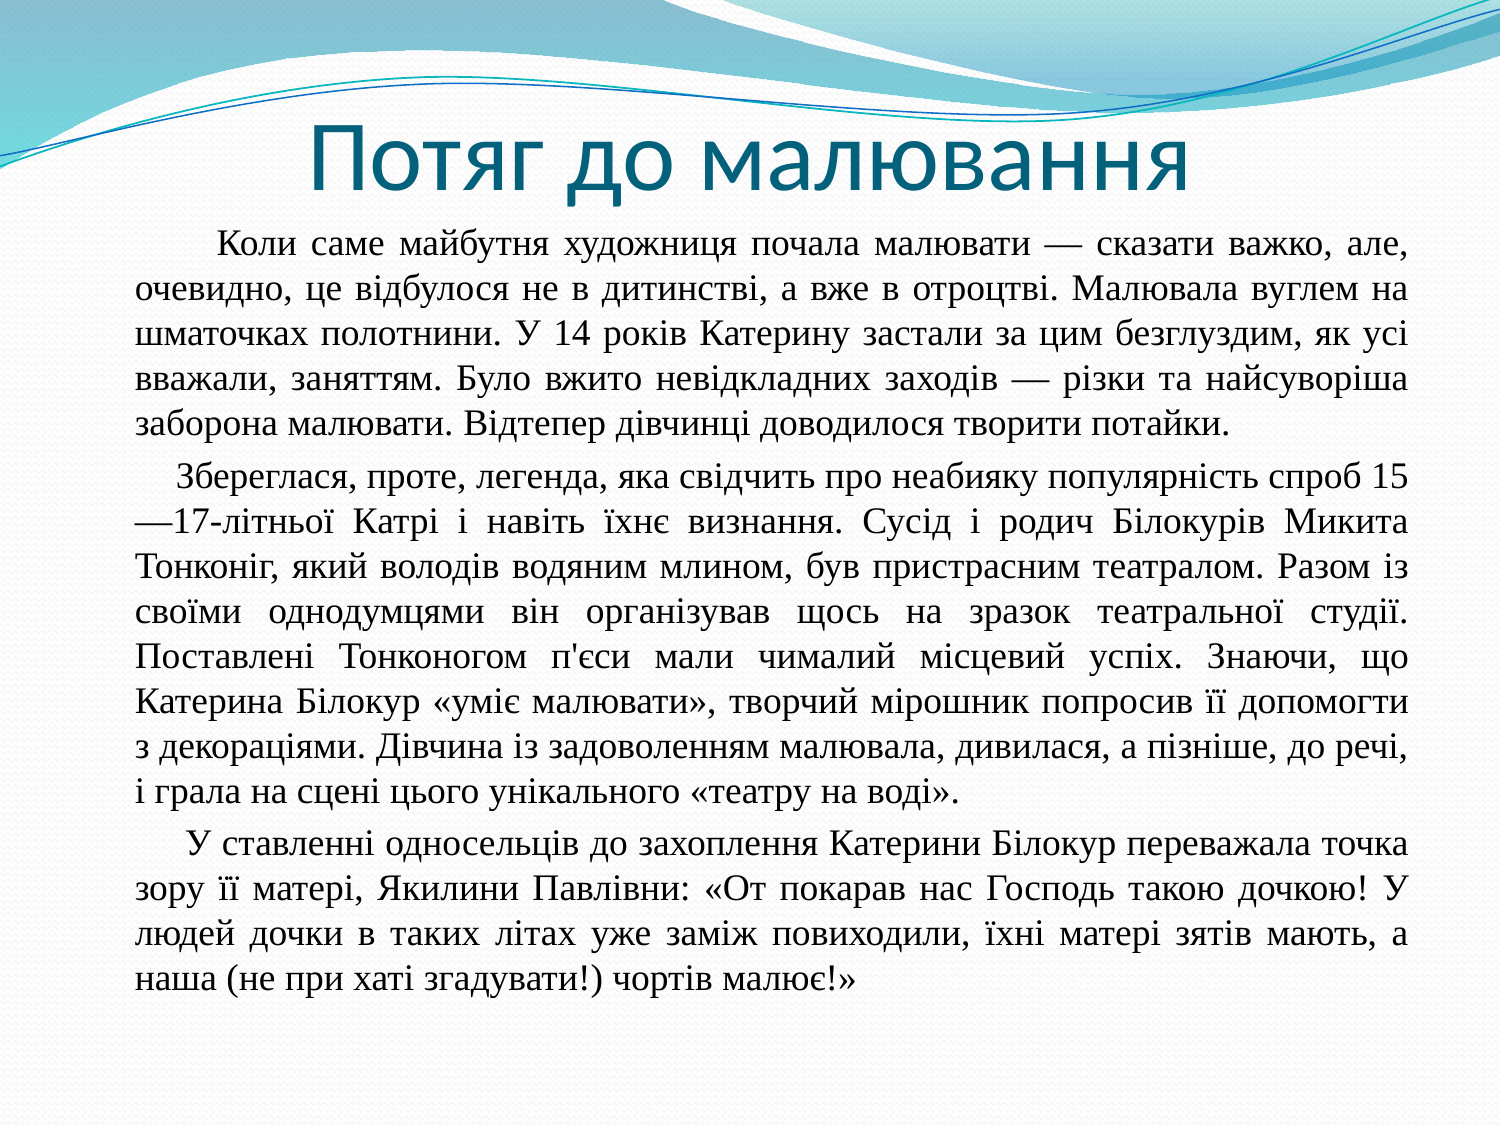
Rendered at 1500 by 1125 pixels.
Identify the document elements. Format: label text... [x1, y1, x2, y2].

list Коли саме майбутня художниця почала малювати — сказати важко, але, очевидно, це відбулося не в дитинстві, а вже в отроцтві. Малювала вуглем на шматочках полотнини. У 14 років Катерину застали за цим безглуздим, як усі вважали, заняттям. Було вжито невідкладних заходів — різки та найсуворіша заборона малювати. Відтепер дівчинці доводилося творити потайки. Збереглася, проте, легенда, яка свідчить про неабияку популярність спроб 15—17-літньої Катрі і навіть їхнє визнання. Сусід і родич Білокурів Микита Тонконіг, який володів водяним млином, був пристрасним театралом. Разом із своїми однодумцями він організував щось на зразок театральної студії. Поставлені Тонконогом п'єси мали чималий місцевий успіх. Знаючи, що Катерина Білокур «уміє малювати», творчий мірошник попросив її допомогти з декораціями. Дівчина із задоволенням малювала, дивилася, а пізніше, до речі, і грала на сцені цього унікального «театру на воді». У ставленні односельців до захоплення Катерини Білокур переважала точка зору її матері, Якилини Павлівни: «От покарав нас Господь такою дочкою! У людей дочки в таких літах уже заміж повиходили, їхні матері зятів мають, а наша (не при хаті згадувати!) чортів малює!» [75, 210, 1425, 1125]
title Потяг до малювання [75, 82, 1425, 210]
